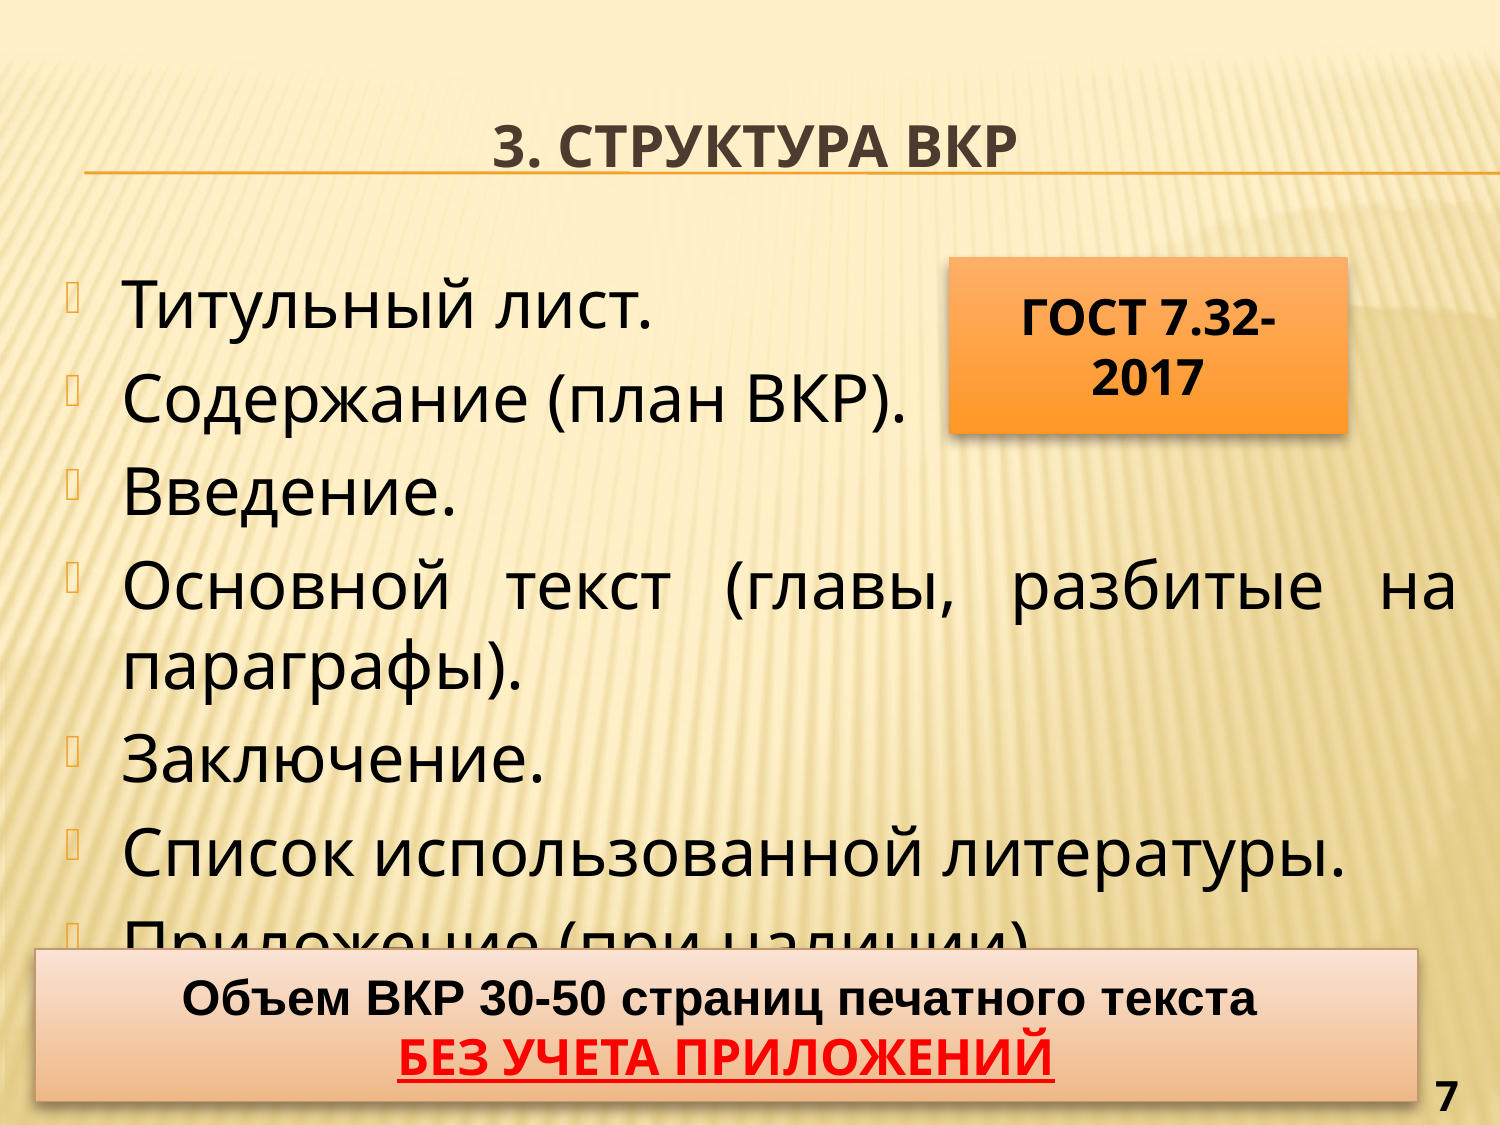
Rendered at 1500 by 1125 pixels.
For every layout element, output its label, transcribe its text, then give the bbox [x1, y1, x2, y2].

list Титульный лист. Содержание (план ВКР). Введение. Основной текст (главы, разбитые на параграфы). Заключение. Список использованной литературы. Приложение (при наличии). [50, 254, 1475, 998]
title 3. Структура ВКР [23, 75, 1489, 213]
slide_number 7 [1428, 1061, 1475, 1103]
text_box Объем ВКР 30-50 страниц печатного текста БЕЗ УЧЕТА ПРИЛОЖЕНИЙ [34, 948, 1419, 1102]
text_box ГОСТ 7.32-2017 [949, 257, 1348, 434]
